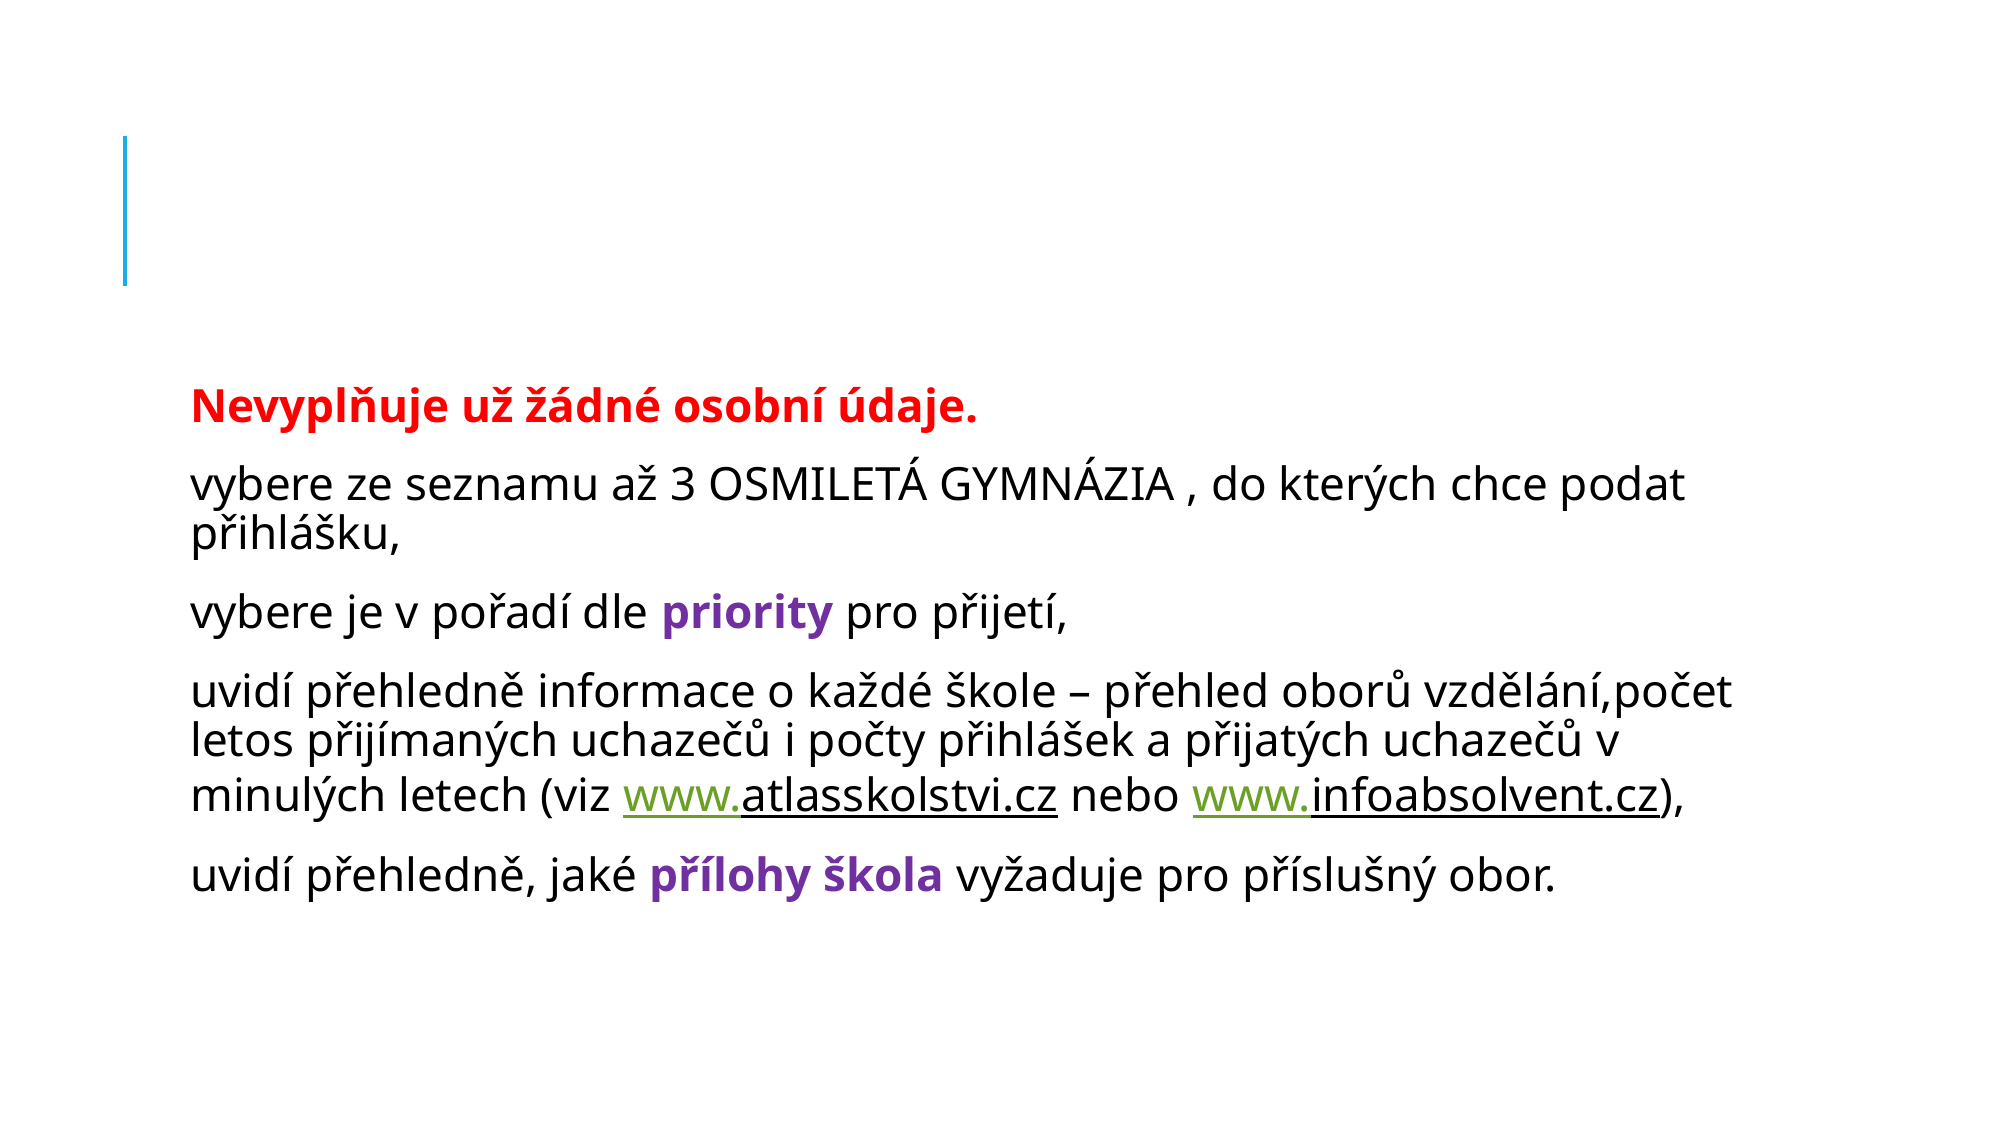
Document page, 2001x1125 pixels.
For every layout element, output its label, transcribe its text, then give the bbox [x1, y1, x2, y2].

list Nevyplňuje už žádné osobní údaje. vybere ze seznamu až 3 OSMILETÁ GYMNÁZIA , do kterých chce podat přihlášku, vybere je v pořadí dle priority pro přijetí, uvidí přehledně informace o každé škole – přehled oborů vzdělání,počet letos přijímaných uchazečů i počty přihlášek a přijatých uchazečů v minulých letech (viz www.atlasskolstvi.cz nebo www.infoabsolvent.cz), uvidí přehledně, jaké přílohy škola vyžaduje pro příslušný obor. [168, 375, 1763, 1035]
